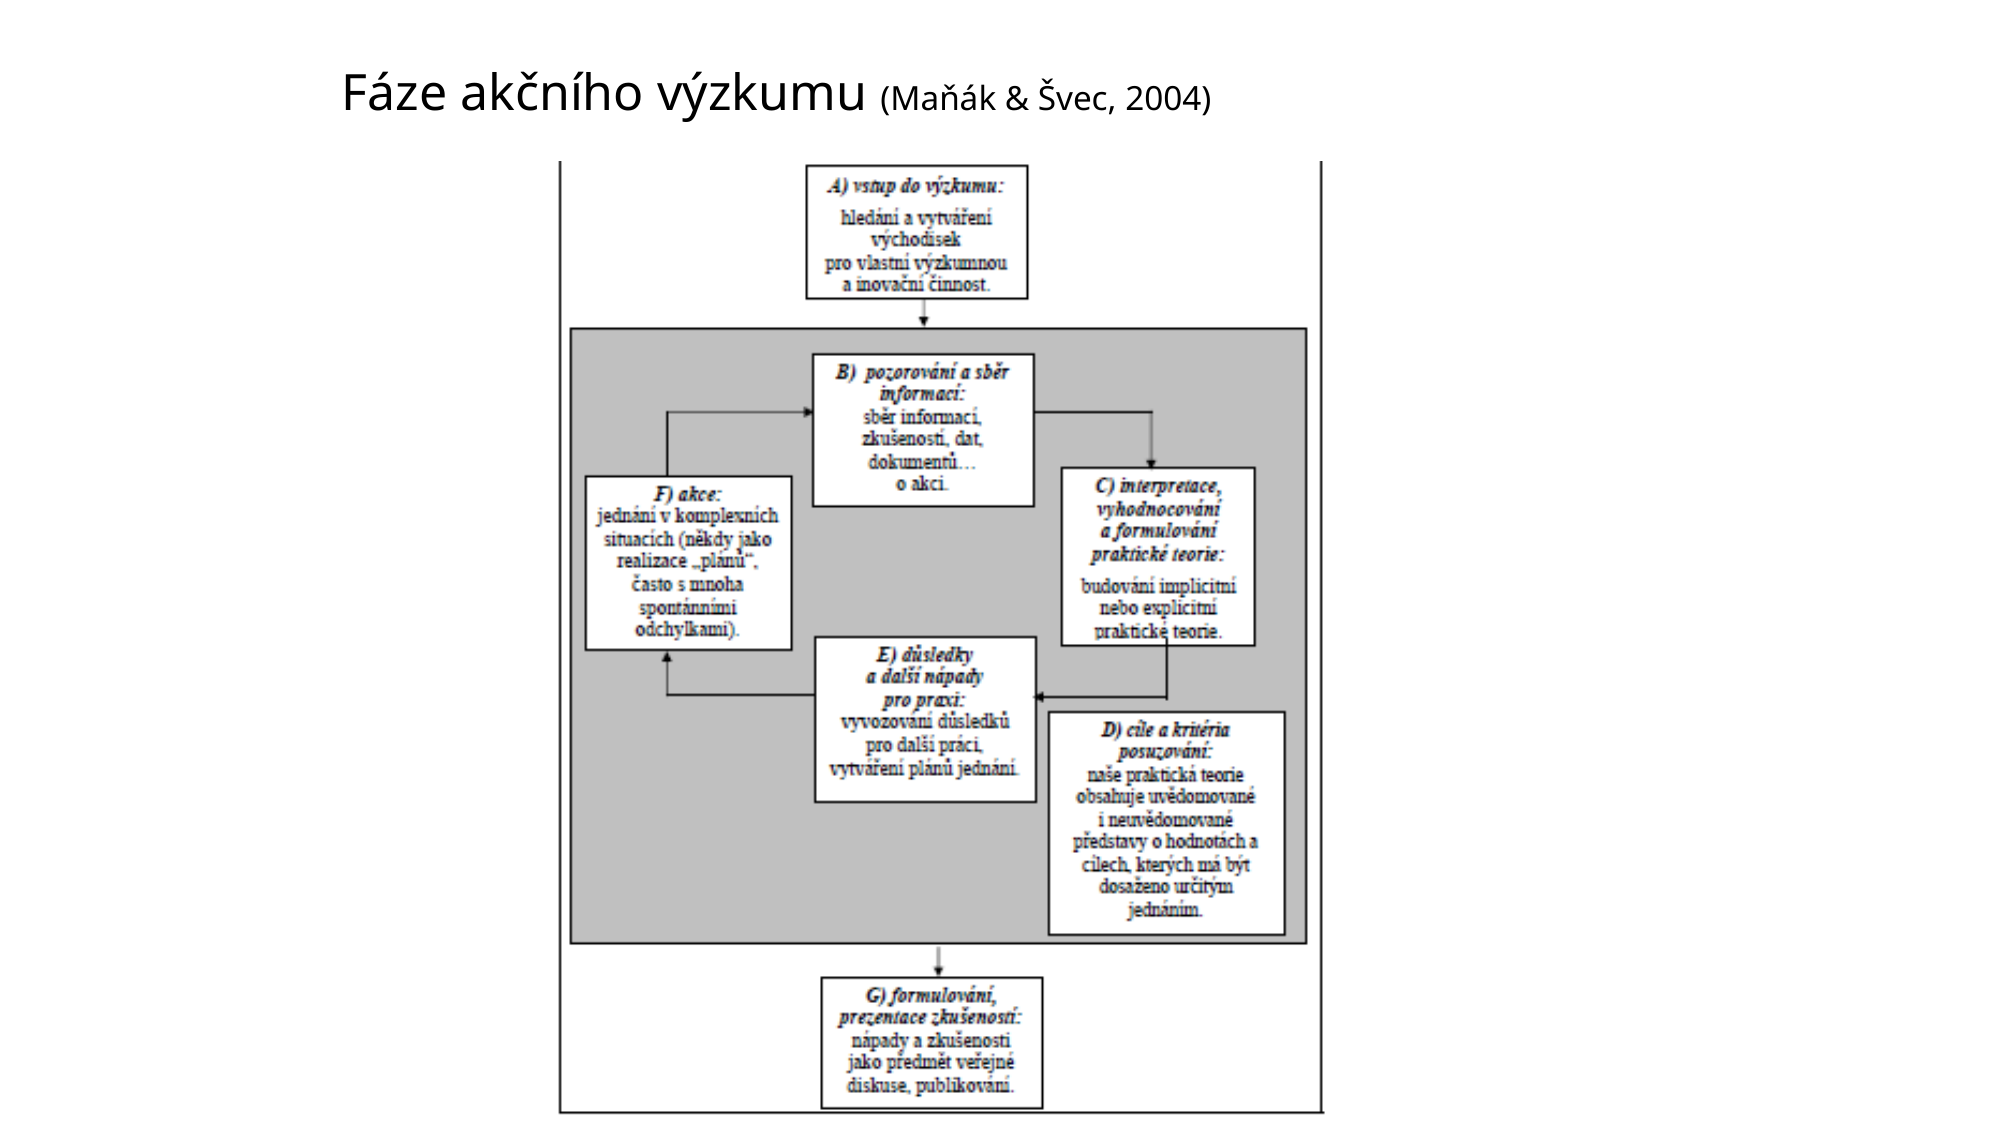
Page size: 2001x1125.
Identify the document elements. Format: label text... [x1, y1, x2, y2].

title Fáze akčního výzkumu (Maňák & Švec, 2004) [326, 0, 1677, 188]
picture [551, 161, 1355, 1125]
